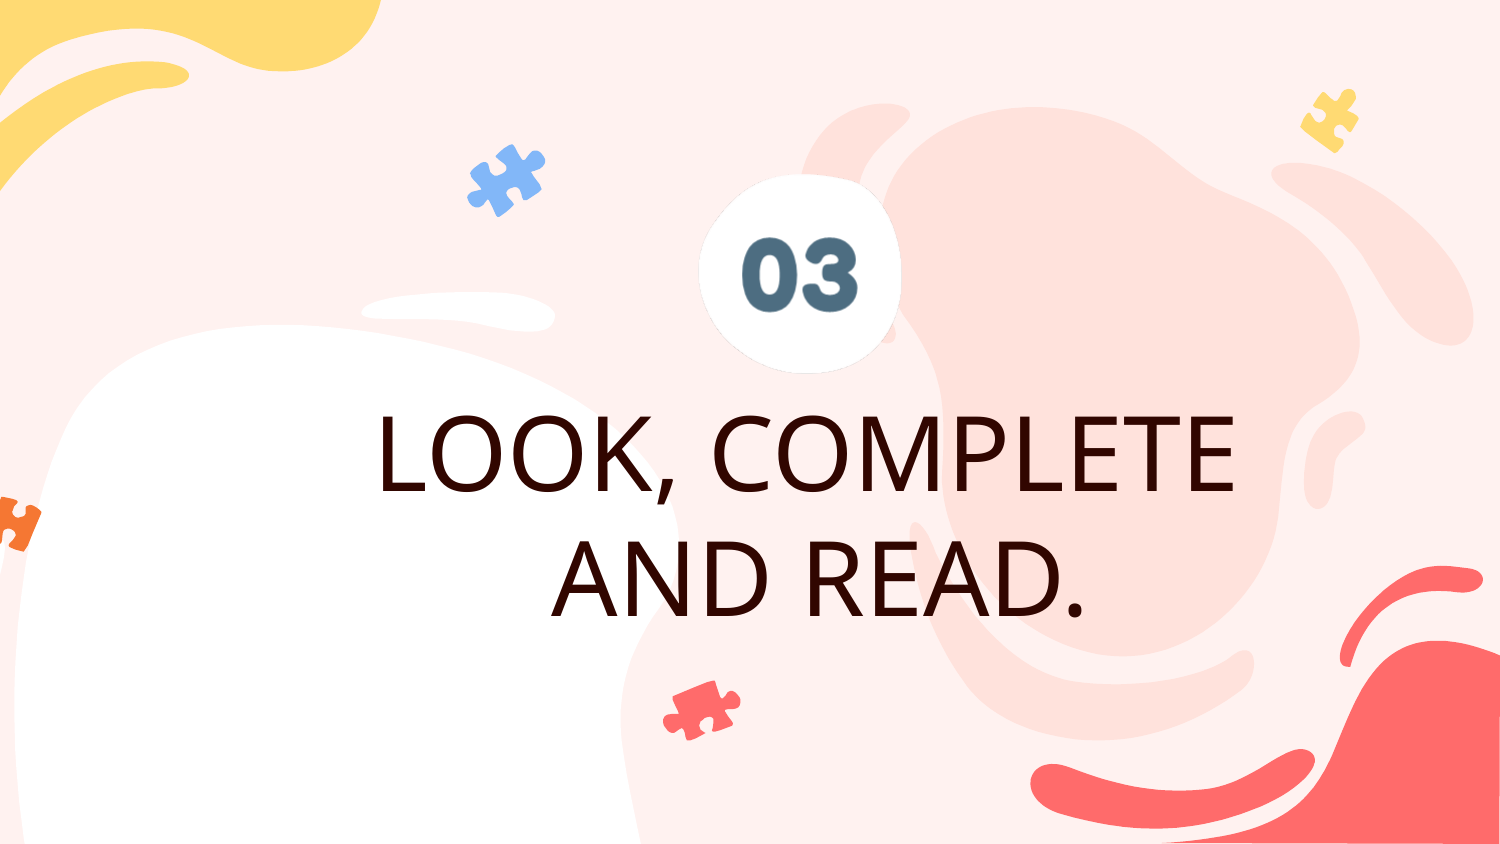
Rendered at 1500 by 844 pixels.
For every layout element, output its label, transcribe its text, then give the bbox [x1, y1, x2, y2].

picture [680, 174, 920, 395]
title LOOK, COMPLETE AND READ. [177, 423, 1464, 601]
